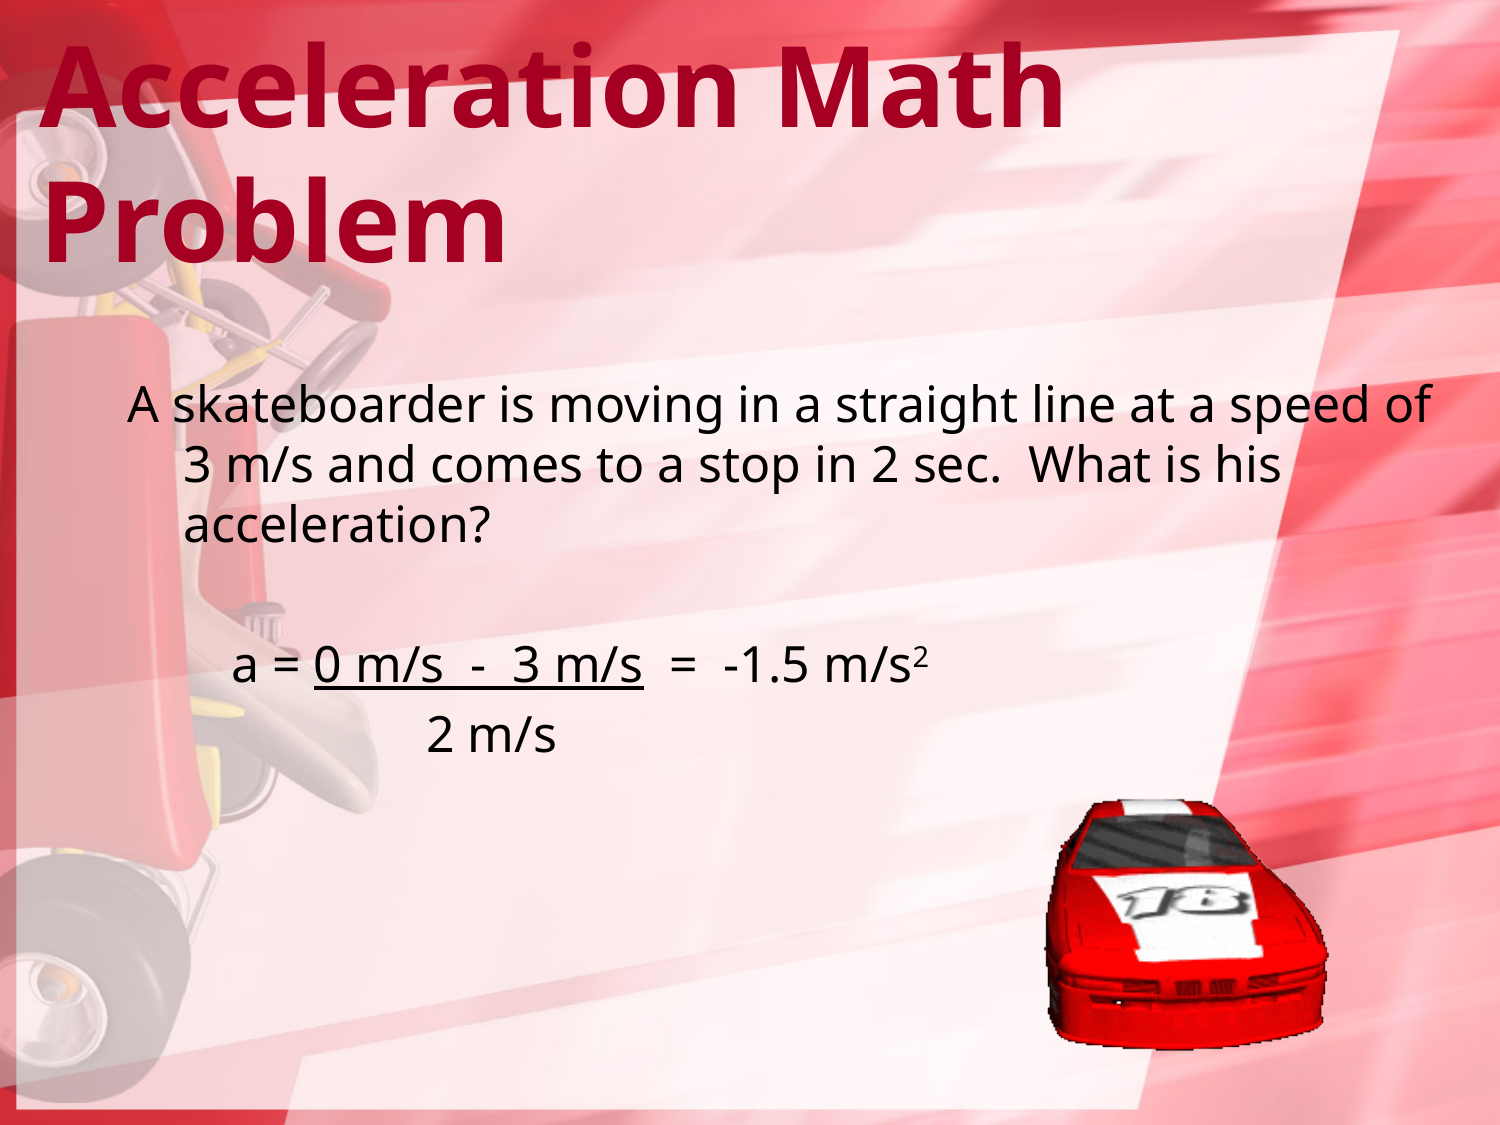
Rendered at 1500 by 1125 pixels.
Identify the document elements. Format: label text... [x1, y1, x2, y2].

picture [0, 0, 1500, 1125]
title Acceleration Math Problem [24, 87, 1376, 213]
list A skateboarder is moving in a straight line at a speed of 3 m/s and comes to a stop in 2 sec. What is his acceleration? a = 0 m/s - 3 m/s = -1.5 m/s2 2 m/s [112, 224, 1463, 1038]
